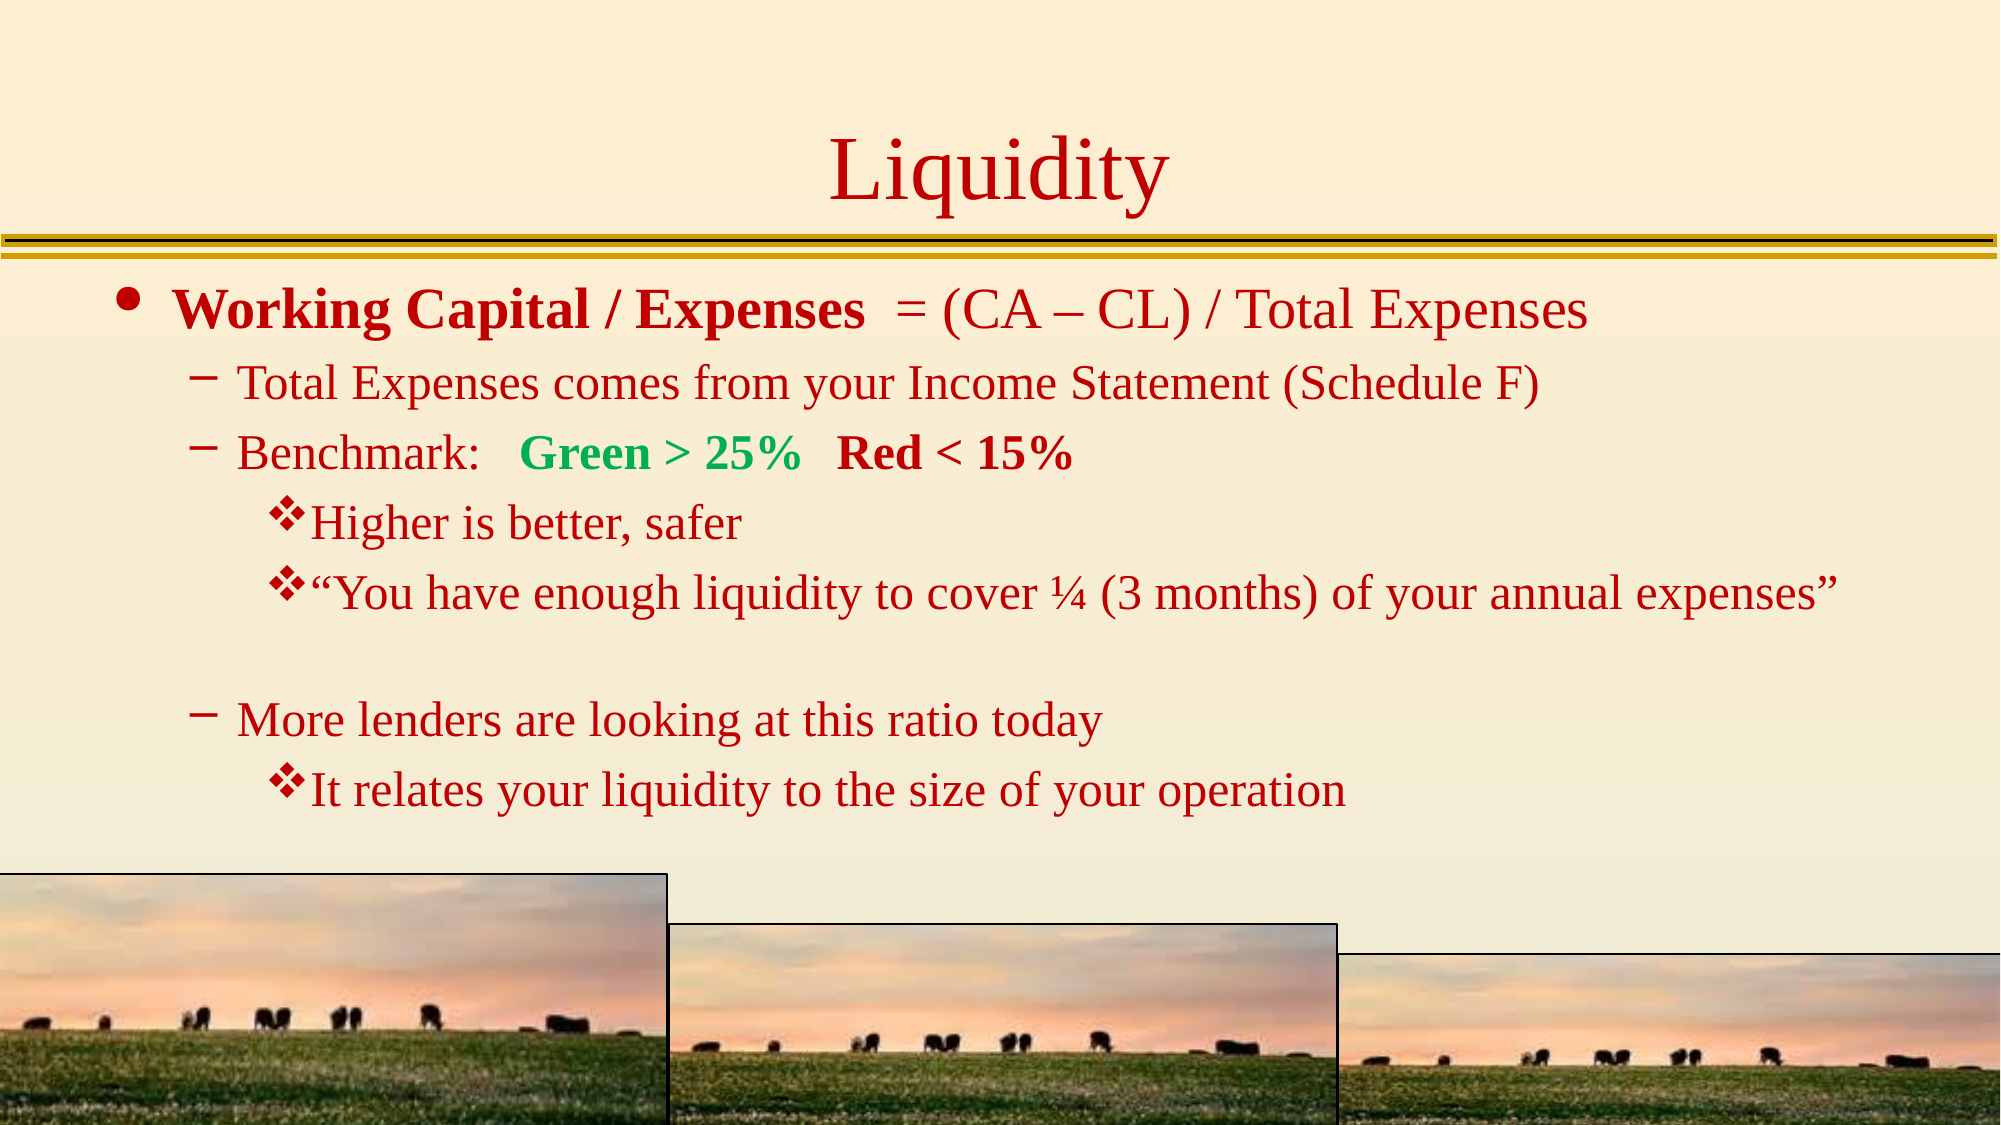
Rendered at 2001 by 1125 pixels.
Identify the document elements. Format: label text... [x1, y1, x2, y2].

title Liquidity [149, 36, 1851, 226]
picture [1339, 955, 2001, 1125]
picture [0, 875, 666, 1125]
picture [670, 925, 1336, 1125]
list Working Capital / Expenses = (CA – CL) / Total Expenses Total Expenses comes from your Income Statement (Schedule F) Benchmark: Green > 25% Red < 15% Higher is better, safer “You have enough liquidity to cover ¼ (3 months) of your annual expenses” More lenders are looking at this ratio today It relates your liquidity to the size of your operation [99, 261, 1901, 888]
